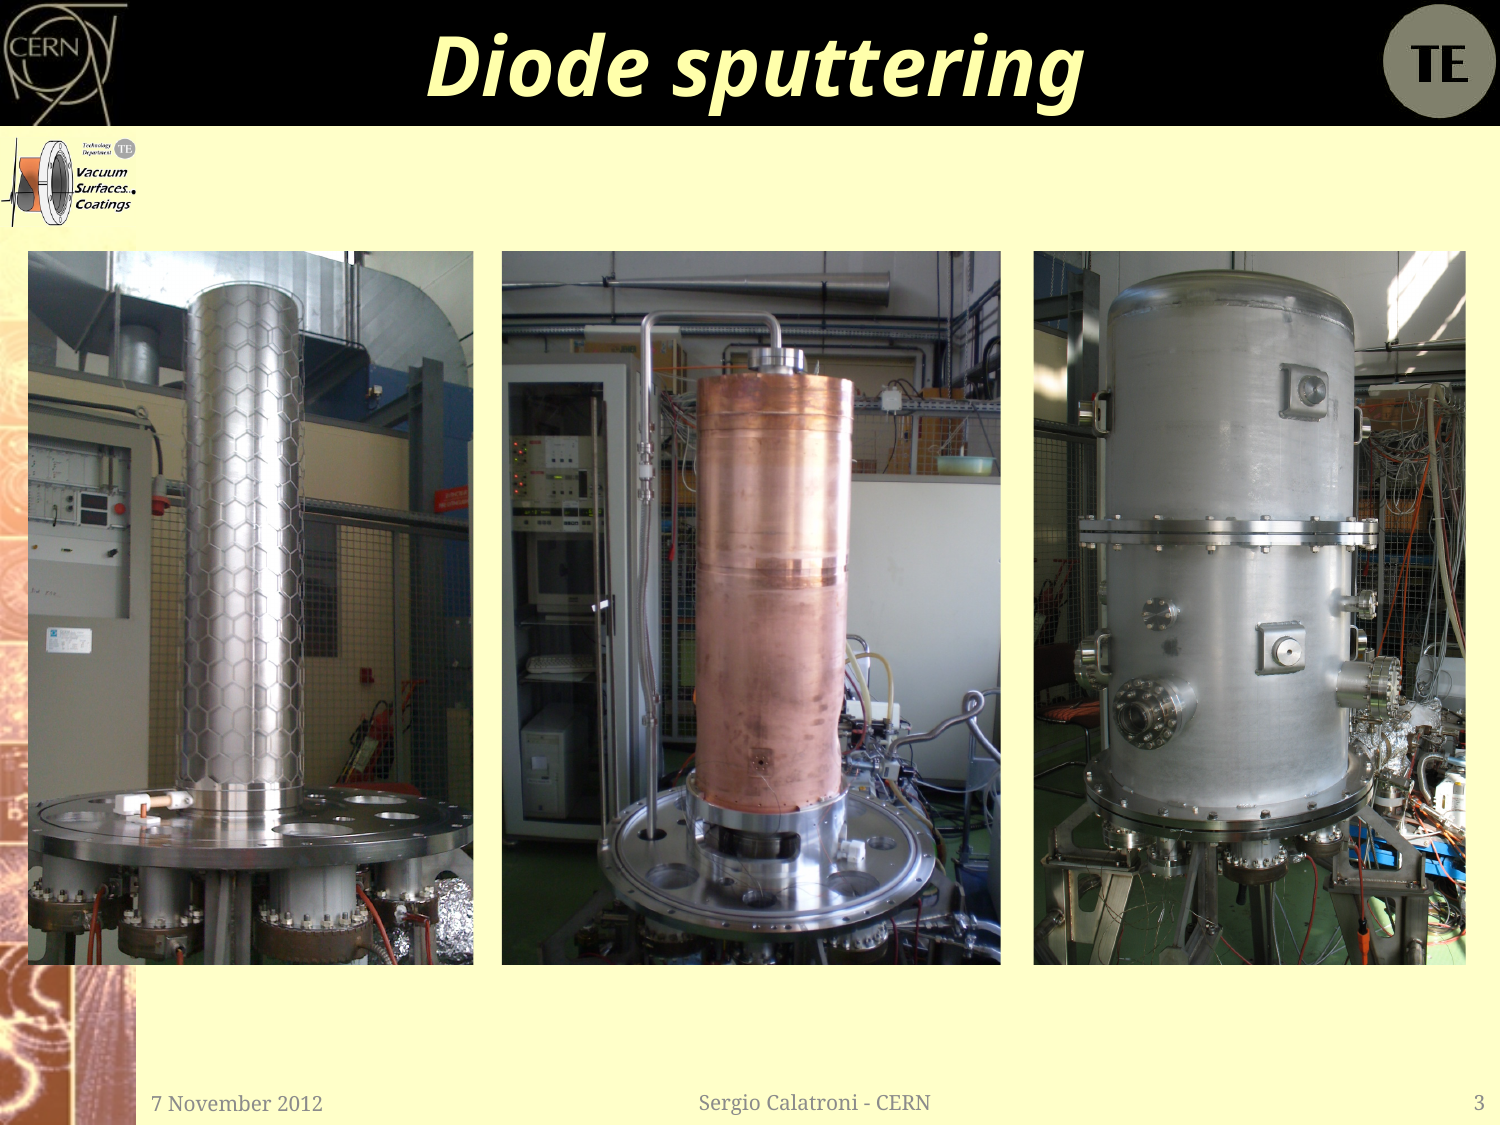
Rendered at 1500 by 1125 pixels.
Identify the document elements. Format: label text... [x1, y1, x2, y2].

picture [0, 0, 1500, 1125]
footer Sergio Calatroni - CERN [478, 1082, 1152, 1125]
picture [501, 251, 1002, 965]
title Diode sputtering [135, 5, 1376, 122]
slide_number 3 [1185, 1082, 1500, 1125]
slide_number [135, 1082, 455, 1125]
picture [1033, 251, 1466, 965]
